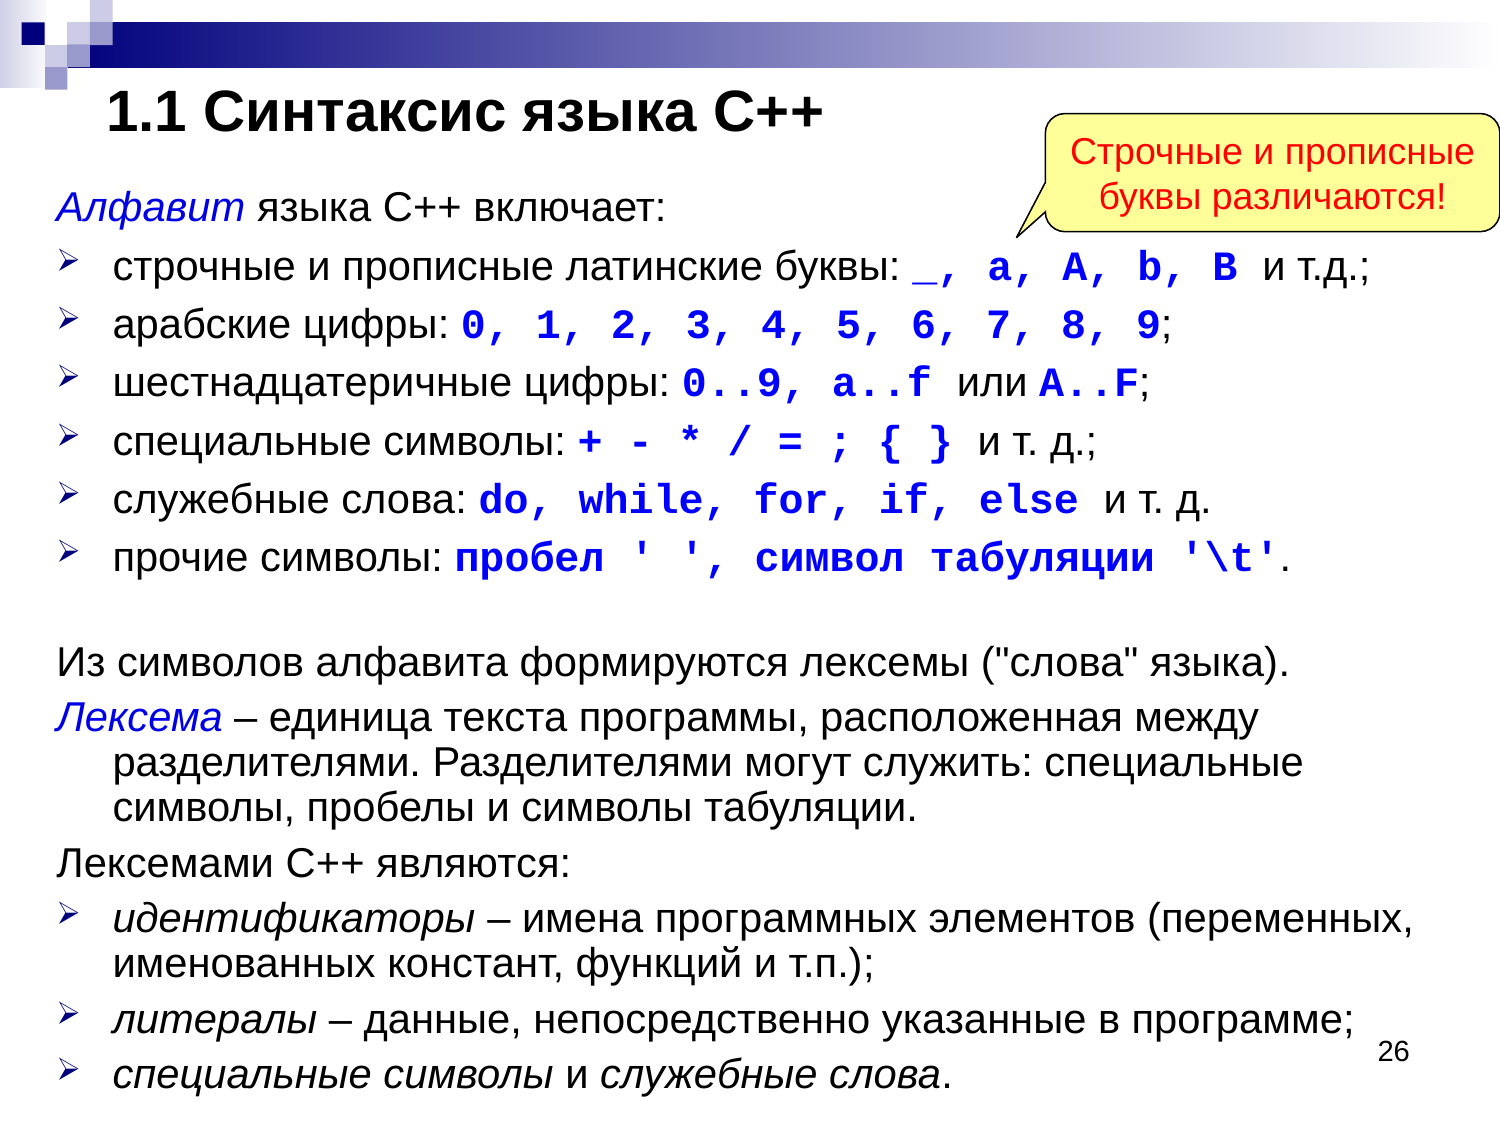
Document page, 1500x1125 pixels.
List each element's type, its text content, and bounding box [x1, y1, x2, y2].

text_box Строчные и прописные буквы различаются! [1016, 113, 1500, 238]
title 1.1 Синтаксис языка C++ [74, 66, 1426, 150]
list Алфавит языка С++ включает: строчные и прописные латинские буквы: _, a, A, b, B и т.д.; арабские цифры: 0, 1, 2, 3, 4, 5, 6, 7, 8, 9; шестнадцатеричные цифры: 0..9, а..f или A..F; специальные символы: + - * / = ; { } и т. д.; служебные слова: do, while, for, if, else и т. д. прочие символы: пробел ' ', символ табуляции '\t'. Из символов алфавита формируются лексемы ("слова" языка). Лексема – единица текста программы, расположенная между разделителями. Разделителями могут служить: специальные символы, пробелы и символы табуляции. Лексемами C++ являются: идентификаторы – имена программных элементов (переменных, именованных констант, функций и т.п.); литералы – данные, непосредственно указанные в программе; специальные символы и служебные слова. [41, 172, 1471, 1125]
